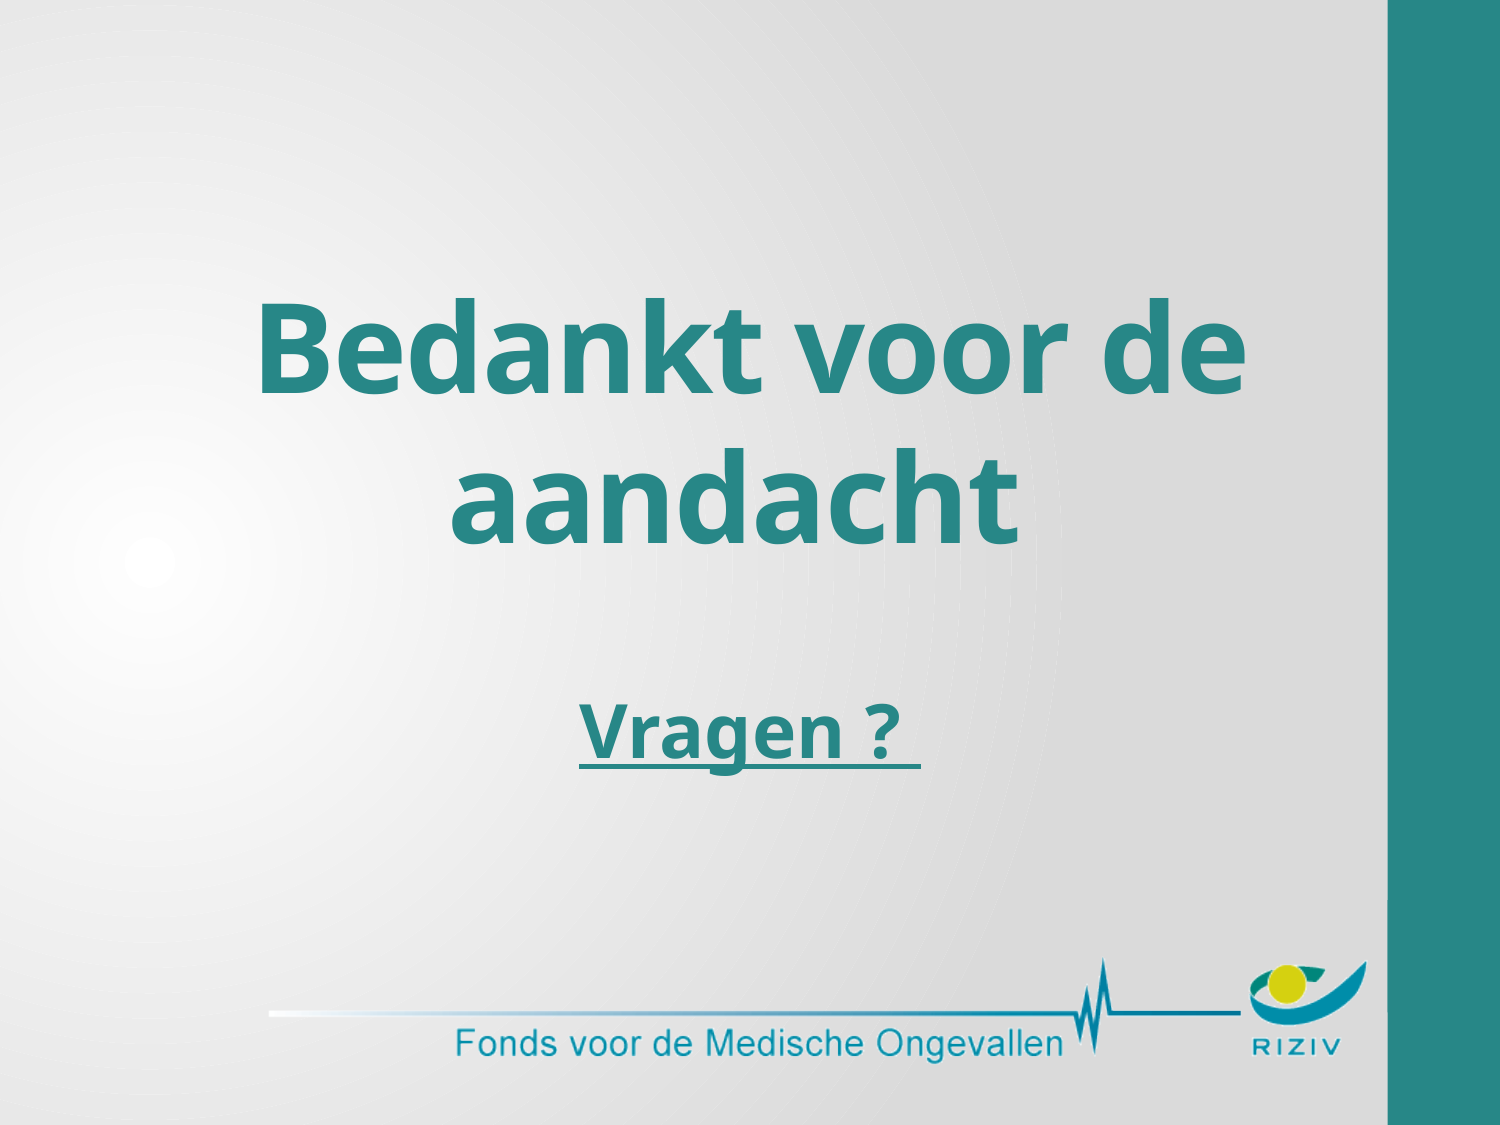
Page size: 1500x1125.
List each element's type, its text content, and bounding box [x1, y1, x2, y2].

subtitle Vragen ? [187, 590, 1313, 863]
picture [230, 899, 1382, 1107]
title Bedankt voor de aandacht [187, 184, 1313, 576]
